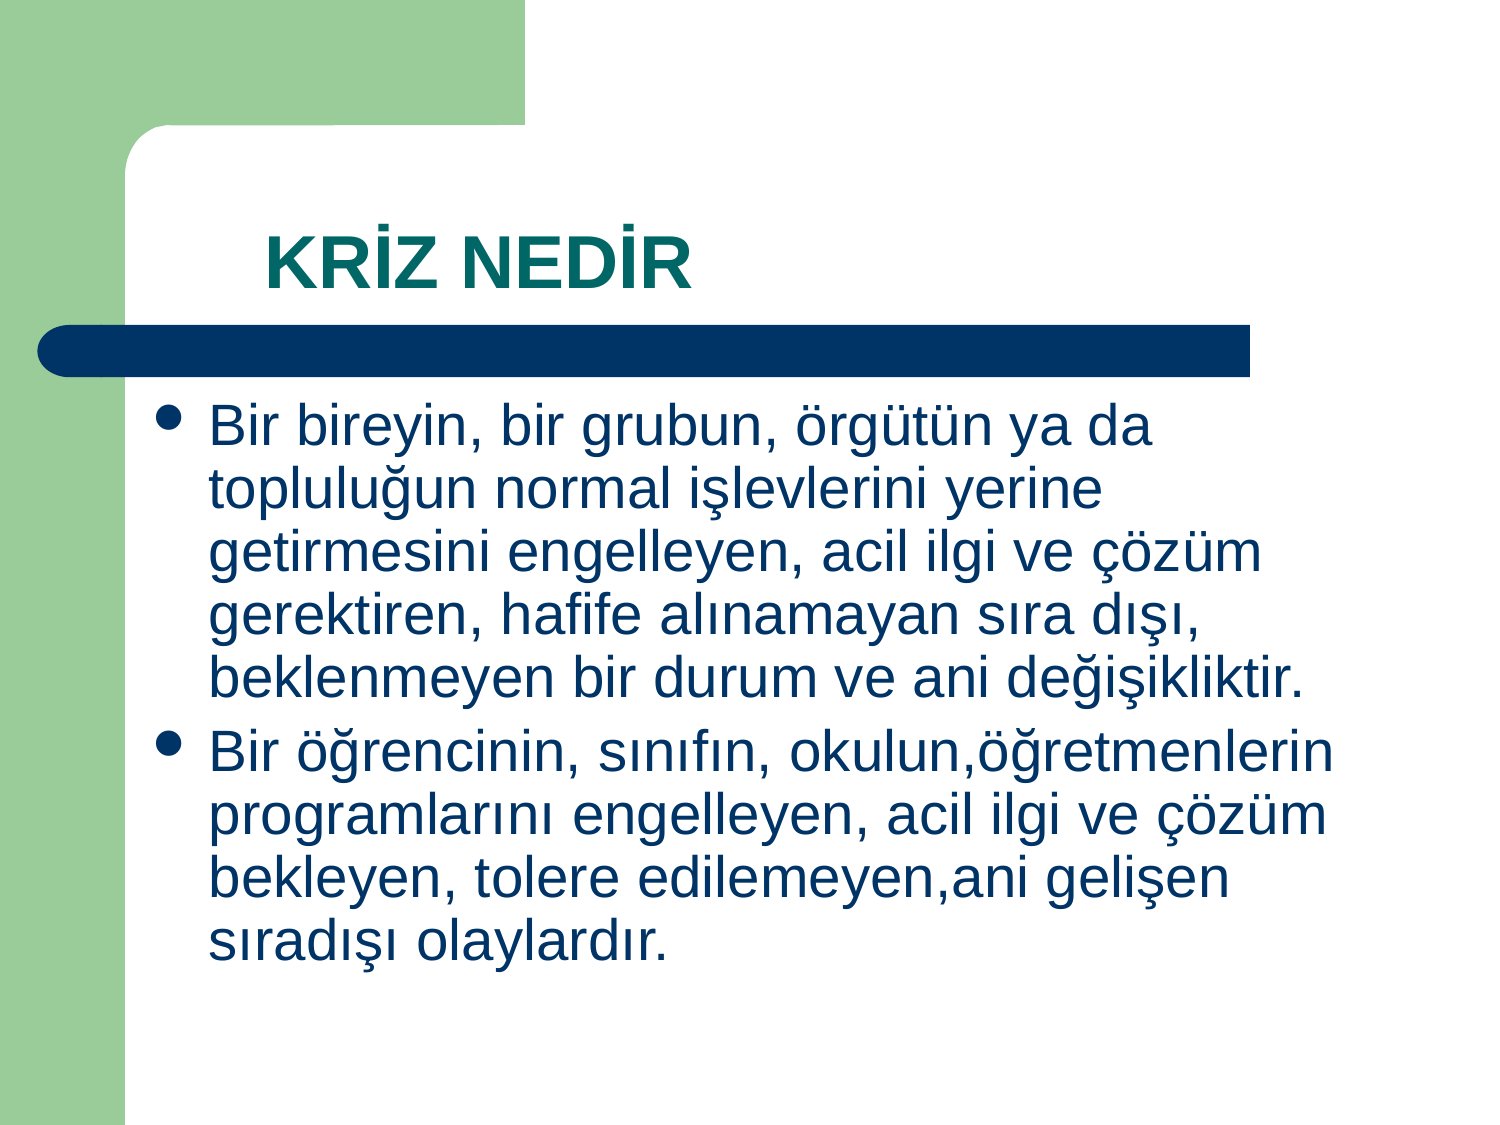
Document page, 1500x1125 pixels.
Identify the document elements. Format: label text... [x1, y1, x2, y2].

list Bir bireyin, bir grubun, örgütün ya da topluluğun normal işlevlerini yerine getirmesini engelleyen, acil ilgi ve çözüm gerektiren, hafife alınamayan sıra dışı, beklenmeyen bir durum ve ani değişikliktir. Bir öğrencinin, sınıfın, okulun,öğretmenlerin programlarını engelleyen, acil ilgi ve çözüm bekleyen, tolere edilemeyen,ani gelişen sıradışı olaylardır. [137, 387, 1400, 999]
title KRİZ NEDİR [124, 124, 1426, 313]
